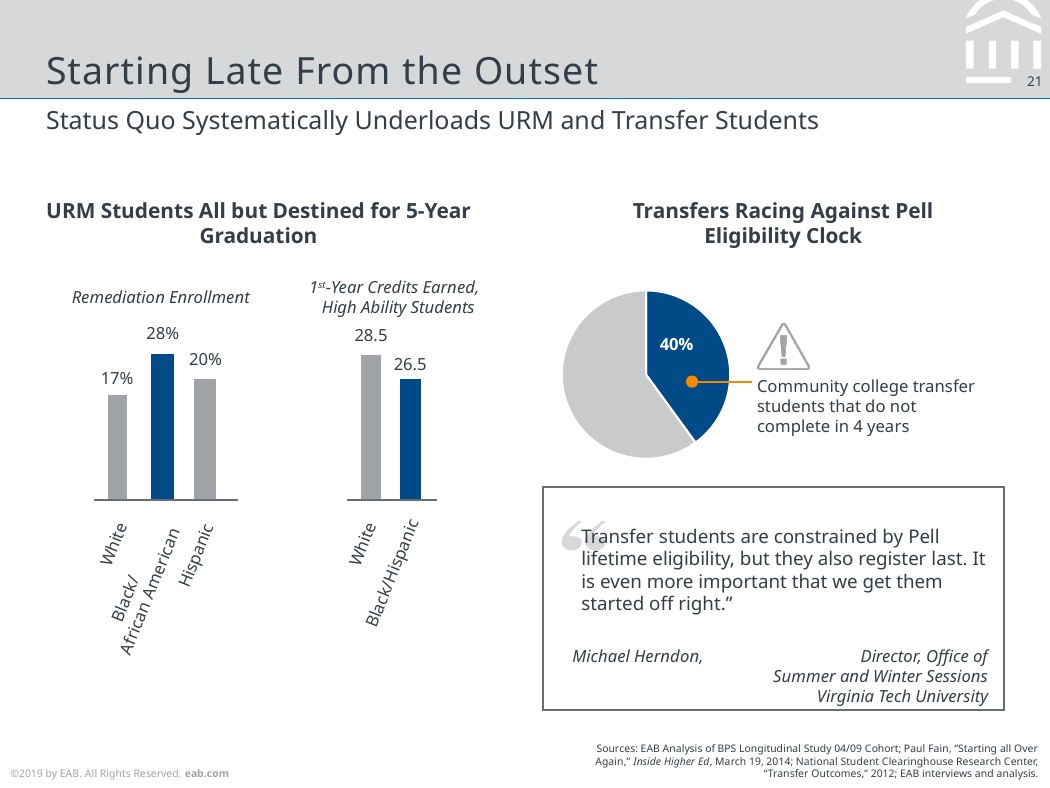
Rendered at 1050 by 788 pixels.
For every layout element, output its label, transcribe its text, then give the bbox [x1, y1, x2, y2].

text_box Black/Hispanic [360, 516, 423, 631]
text_box White [95, 519, 131, 569]
text_box 28% [146, 323, 180, 344]
text_box 20% [189, 348, 223, 369]
text_box Transfers Racing Against Pell Eligibility Clock [619, 197, 947, 248]
text_box Hispanic [173, 520, 218, 590]
text_box Black/ African American [91, 517, 184, 669]
text_box 28.5 [354, 324, 388, 345]
text_box [542, 486, 1005, 711]
text_box [361, 355, 381, 499]
text_box [108, 395, 127, 499]
list Status Quo Systematically Underloads URM and Transfer Students [45, 105, 1005, 136]
title Starting Late From the Outset [45, 50, 946, 93]
picture [757, 323, 810, 370]
list Sources: EAB Analysis of BPS Longitudinal Study 04/09 Cohort; Paul Fain, “Starting all Over Again,” Inside Higher Ed, March 19, 2014; National Student Clearinghouse Research Center, “Transfer Outcomes,” 2012; EAB interviews and analysis. [561, 742, 1050, 788]
text_box [400, 379, 421, 499]
text_box [194, 379, 216, 499]
text_box 1st-Year Credits Earned, High Ability Students [297, 276, 500, 317]
text_box URM Students All but Destined for 5-Year Graduation [44, 197, 473, 248]
text_box [151, 354, 174, 499]
text_box Community college transfer students that do not complete in 4 years [810, 375, 979, 436]
text_box White [334, 519, 380, 594]
text_box 26.5 [393, 353, 428, 374]
text_box 17% [100, 367, 134, 388]
chart [516, 284, 810, 491]
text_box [561, 520, 606, 551]
text_box Remediation Enrollment [71, 286, 251, 307]
